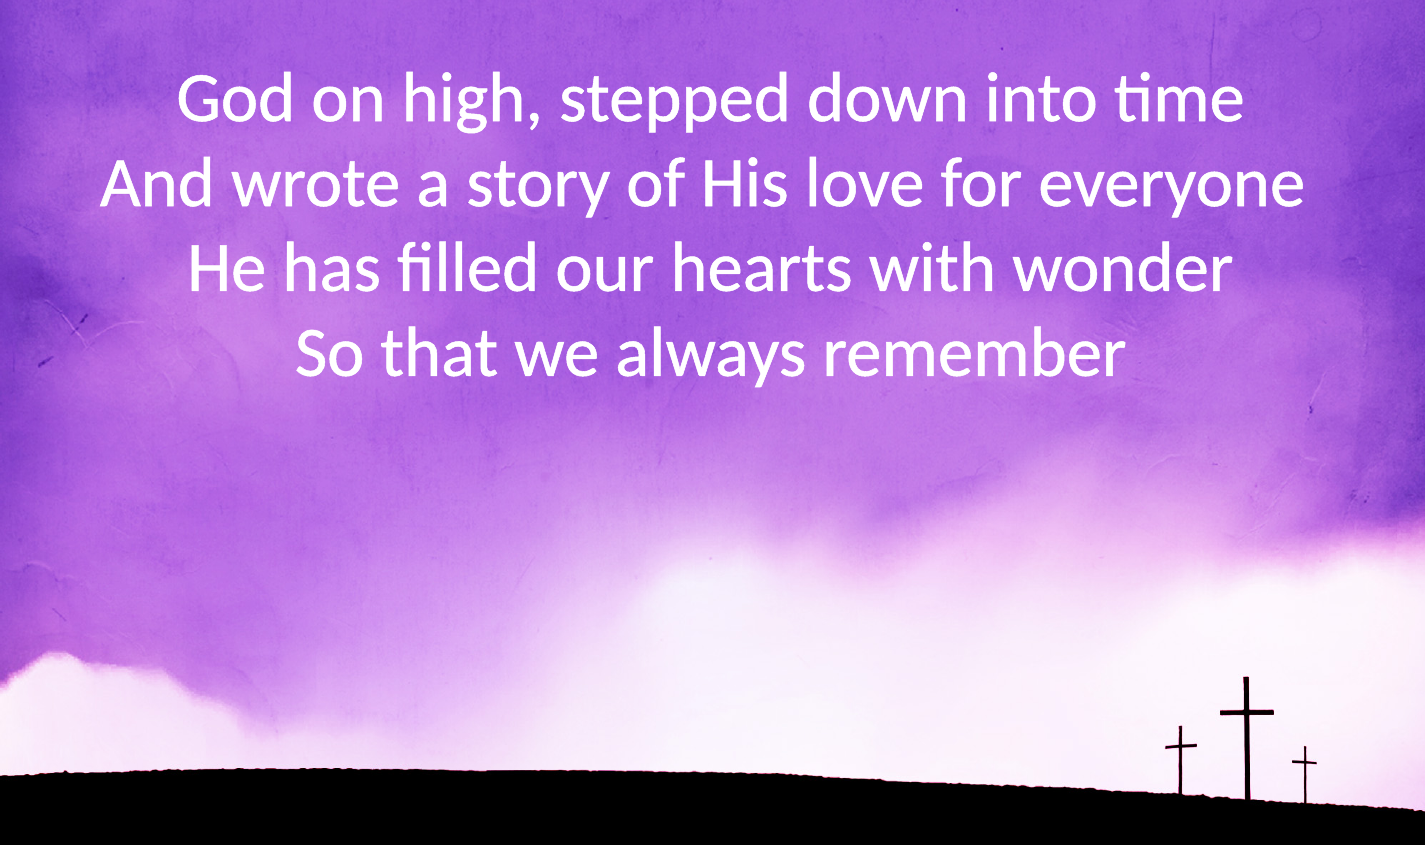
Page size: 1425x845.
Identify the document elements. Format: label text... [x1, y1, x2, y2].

picture [0, 0, 1425, 845]
text_box God on high, stepped down into time And wrote a story of His love for everyone He has filled our hearts with wonder So that we always remember [49, 43, 1373, 435]
